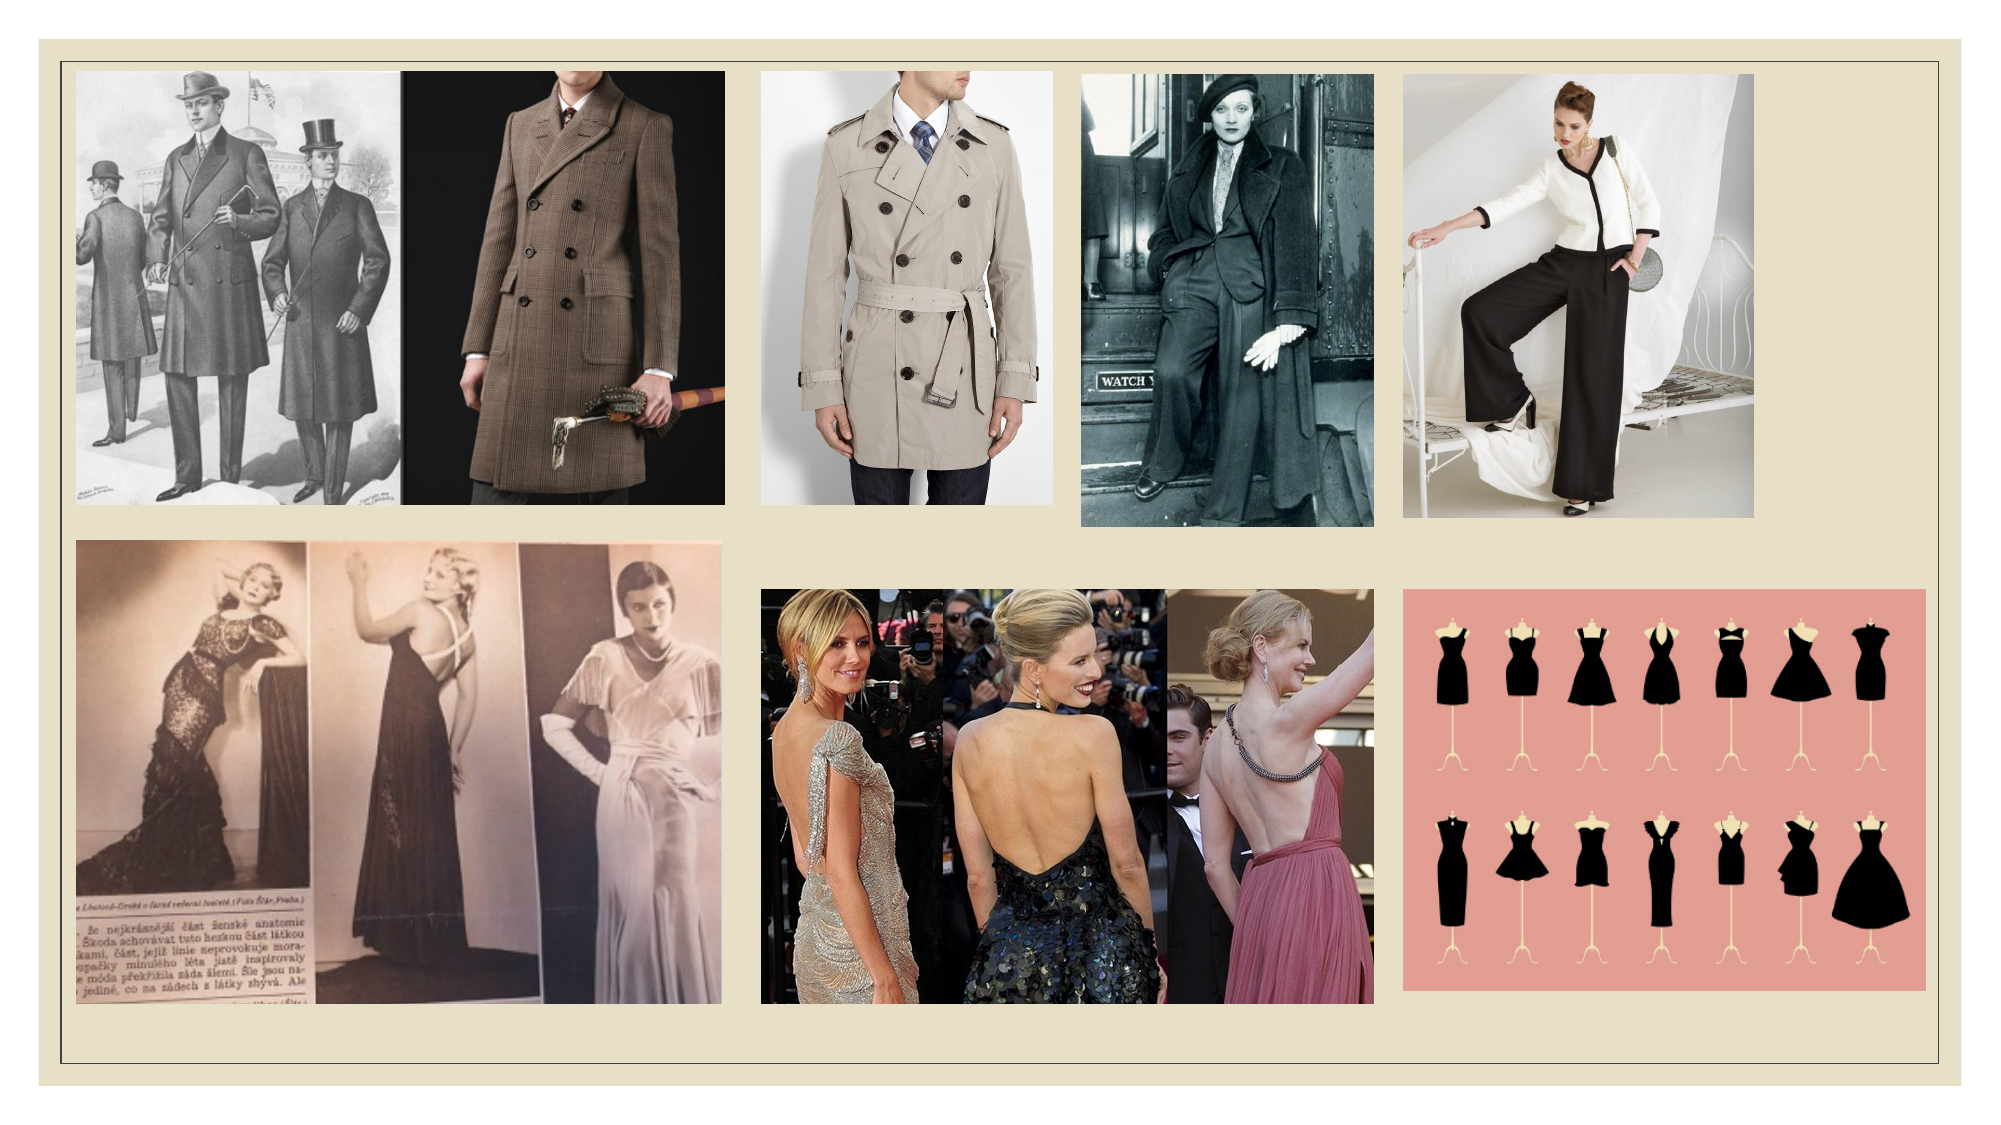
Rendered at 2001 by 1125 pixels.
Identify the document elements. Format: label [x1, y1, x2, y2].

picture [76, 71, 725, 505]
picture [761, 589, 1374, 1004]
picture [1081, 74, 1374, 527]
picture [75, 540, 723, 1004]
picture [761, 71, 1053, 505]
picture [1403, 589, 1926, 991]
picture [1403, 74, 1754, 519]
